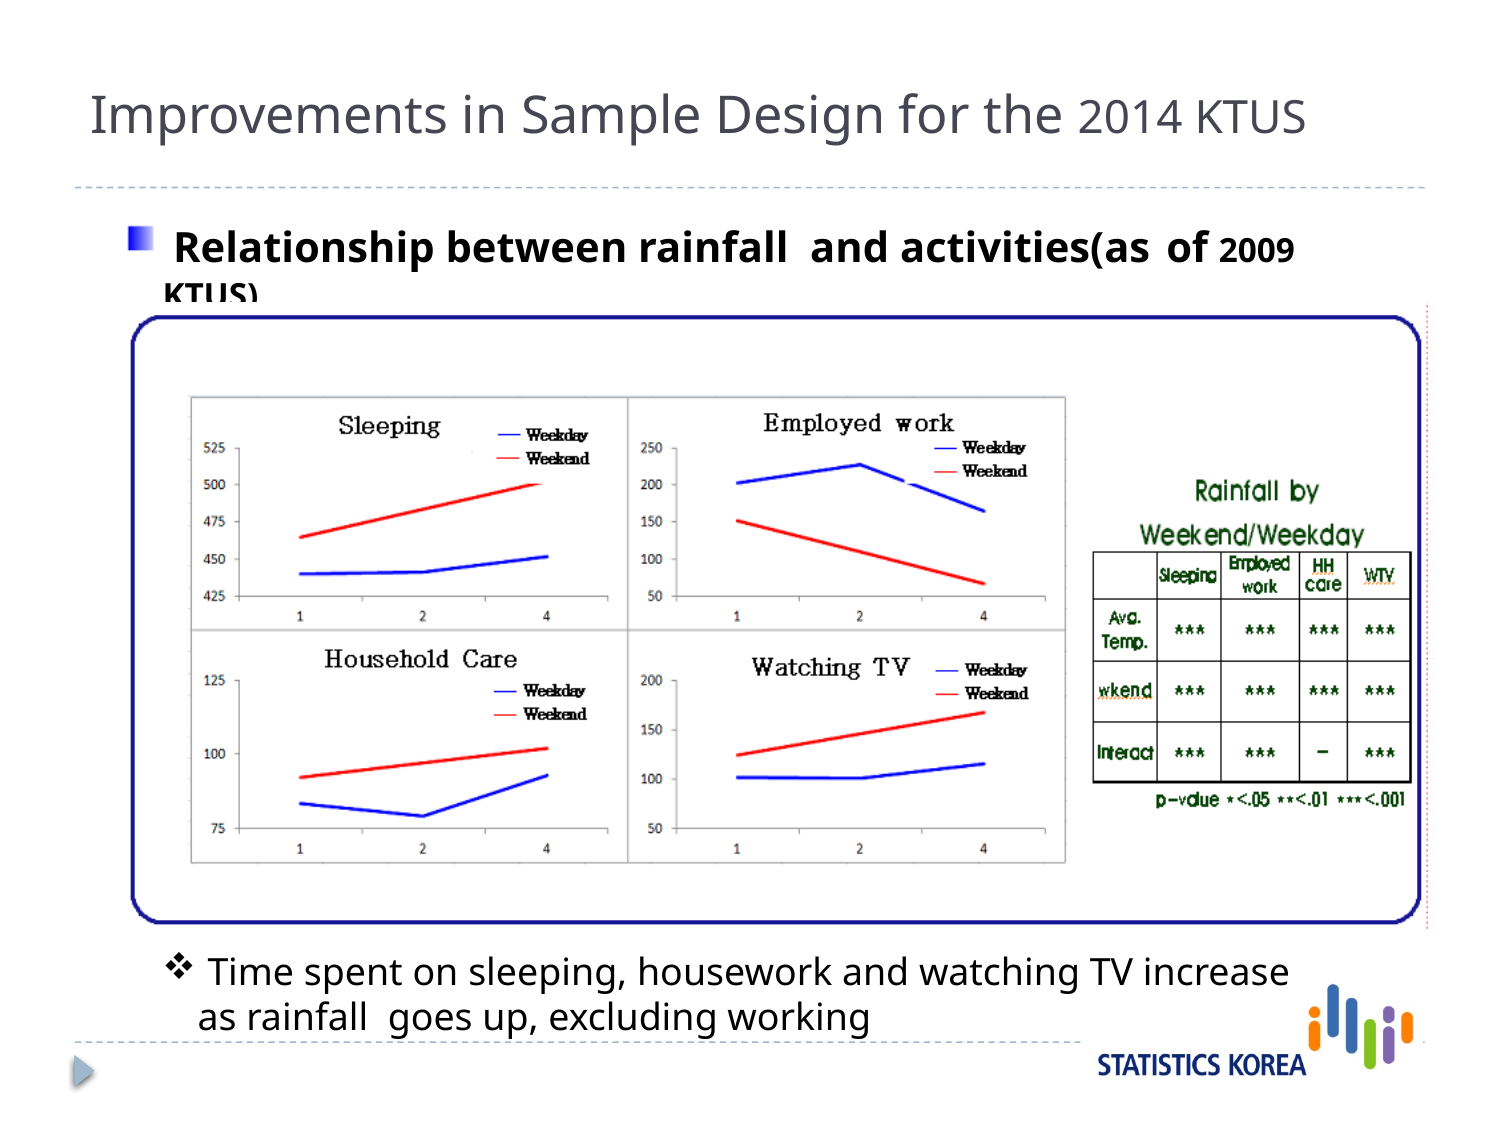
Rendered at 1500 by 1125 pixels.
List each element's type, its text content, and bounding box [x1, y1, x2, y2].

picture [126, 224, 157, 254]
picture [123, 301, 1432, 929]
title Improvements in Sample Design for the 2014 KTUS [74, 37, 1426, 188]
picture [1080, 976, 1424, 1086]
text_box Relationship between rainfall and activities(as of 2009 KTUS) [112, 196, 1412, 321]
text_box Time spent on sleeping, housework and watching TV increase as rainfall goes up, excluding working [147, 941, 1317, 1046]
